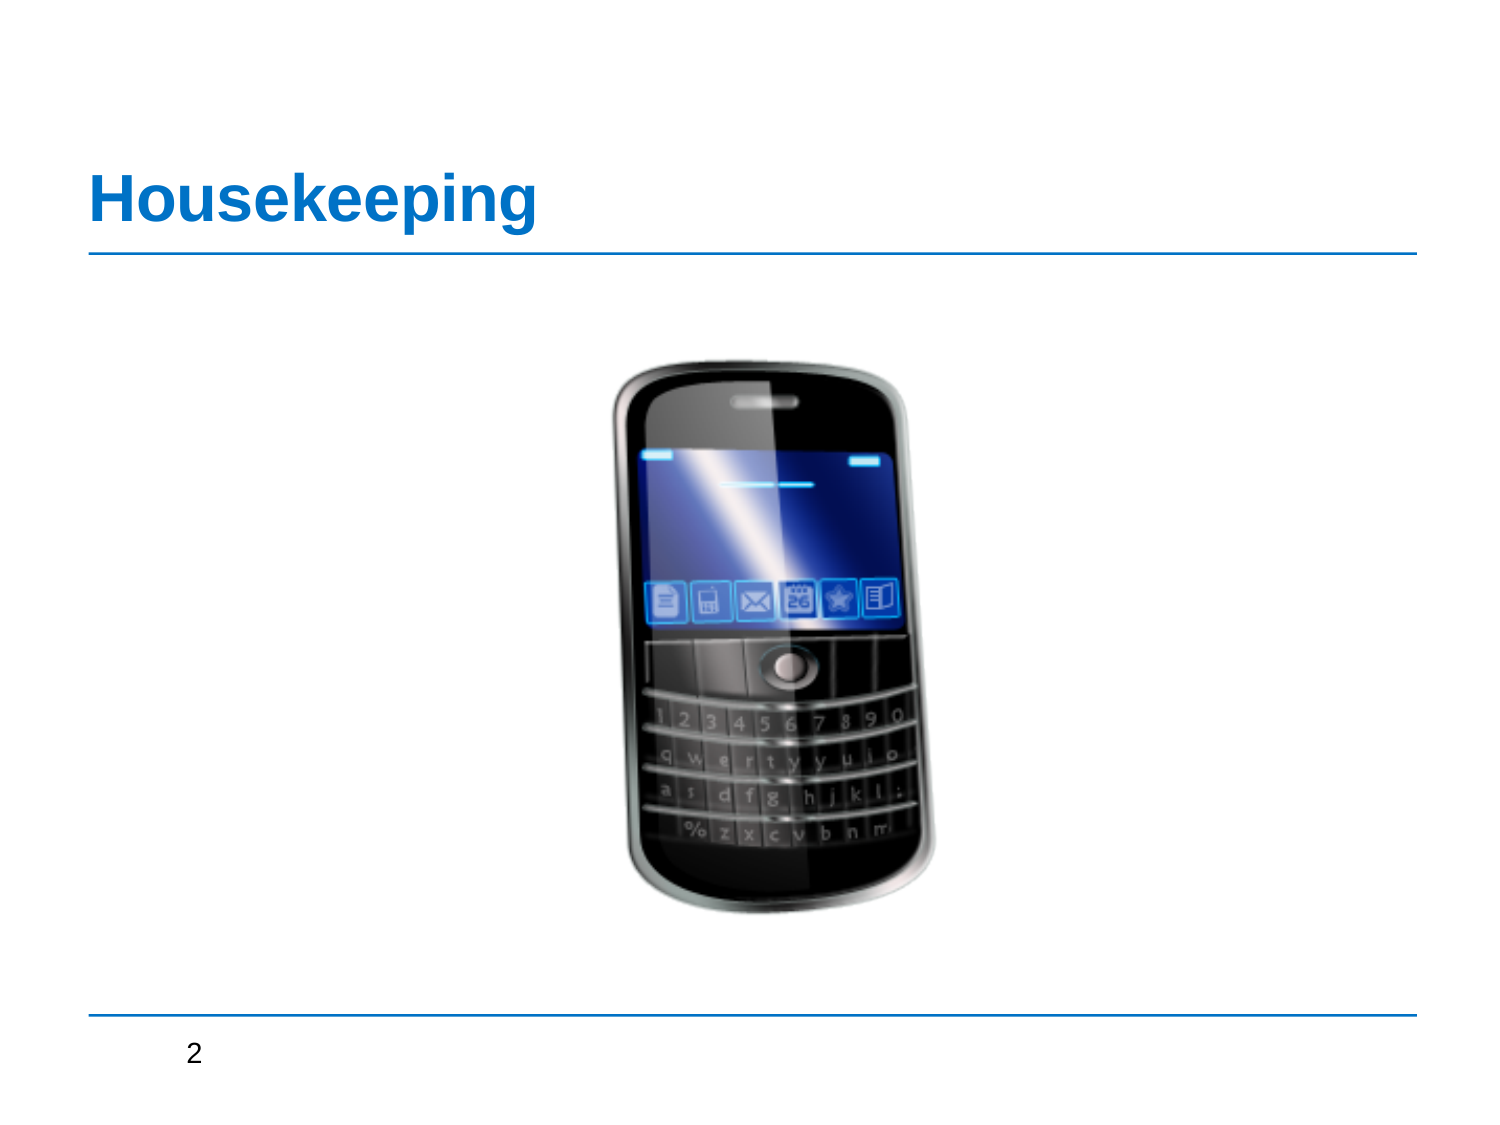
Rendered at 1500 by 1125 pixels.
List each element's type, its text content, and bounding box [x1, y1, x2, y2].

title Housekeeping [88, 88, 1412, 237]
slide_number 2 [171, 1027, 1500, 1088]
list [454, 329, 1058, 933]
